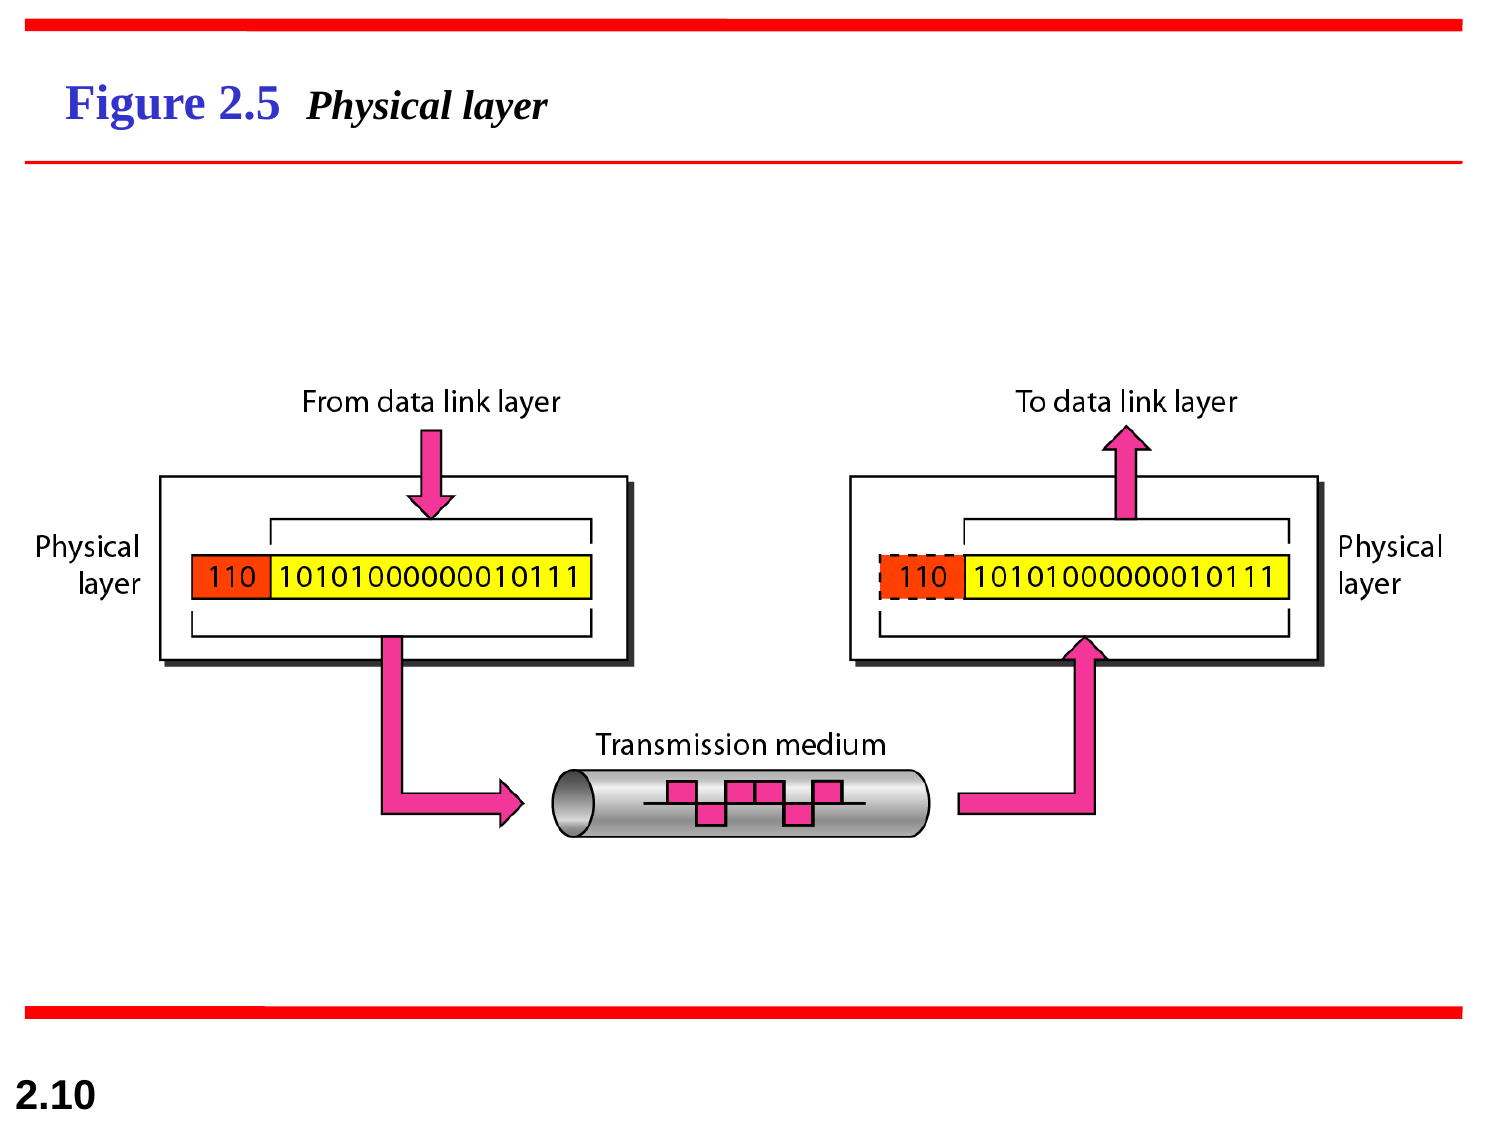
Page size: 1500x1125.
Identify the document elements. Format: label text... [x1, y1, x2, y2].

text_box Figure 2.5 Physical layer [50, 62, 564, 138]
picture [34, 385, 1450, 838]
slide_number 2.10 [0, 1050, 313, 1125]
